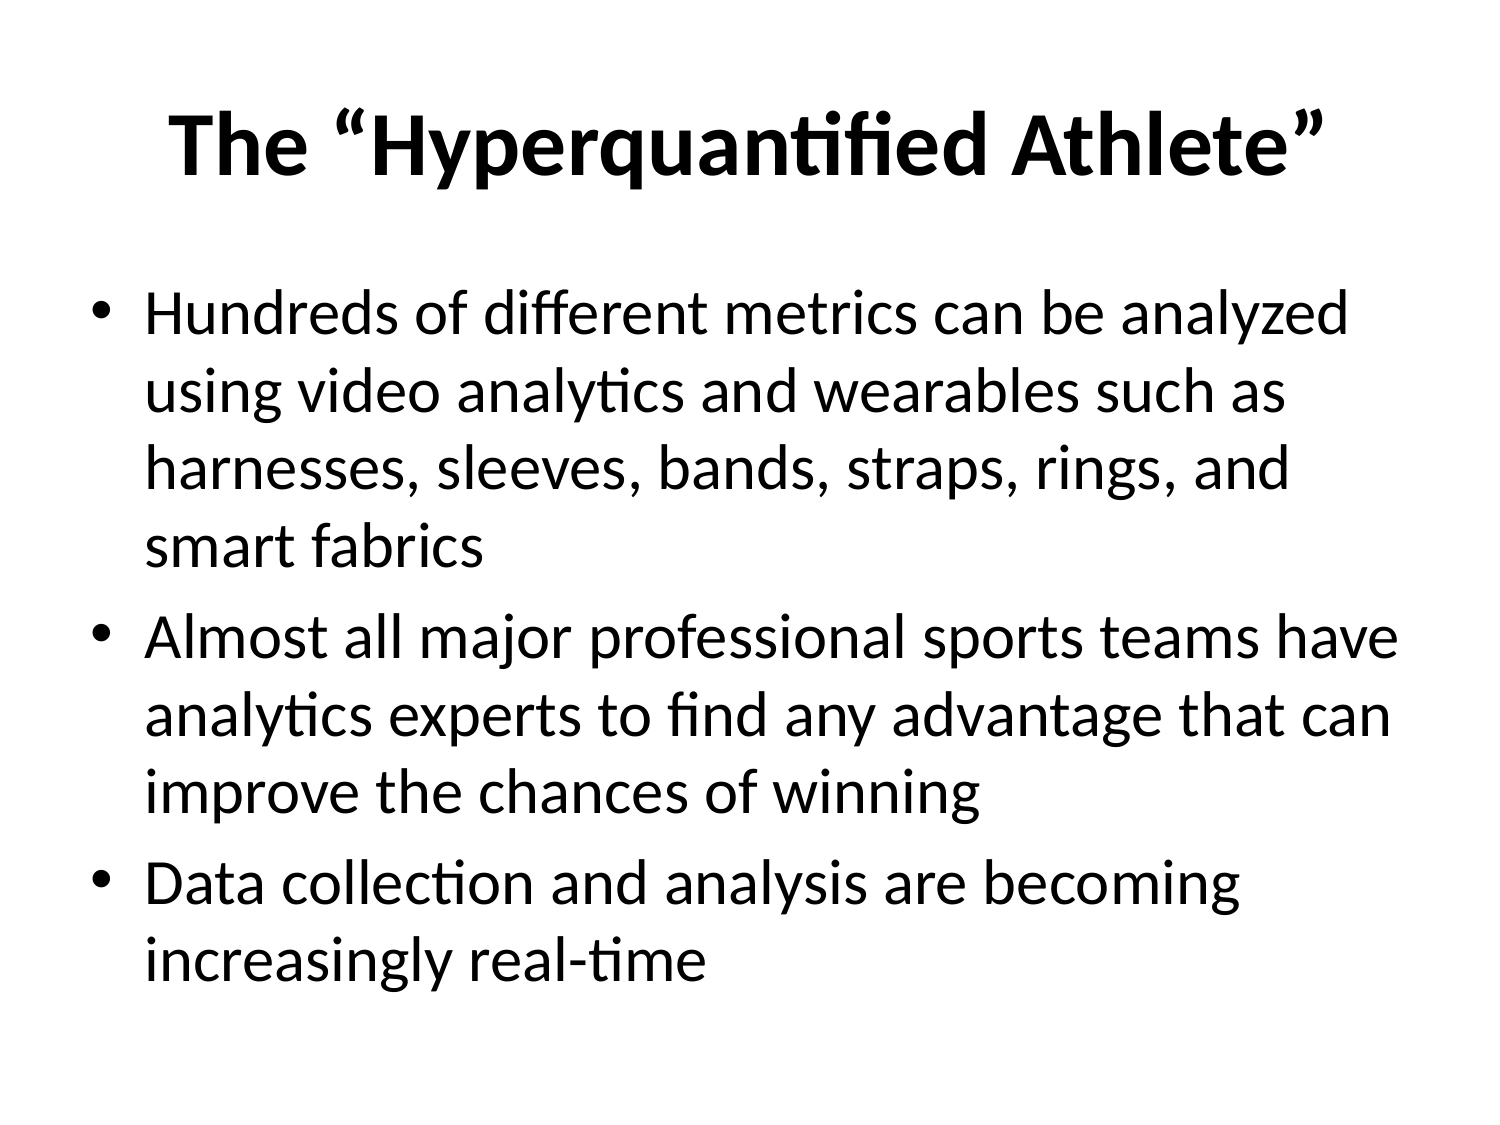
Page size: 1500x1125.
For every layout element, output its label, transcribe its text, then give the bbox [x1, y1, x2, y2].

title The “Hyperquantified Athlete” [75, 45, 1425, 233]
list Hundreds of different metrics can be analyzed using video analytics and wearables such as harnesses, sleeves, bands, straps, rings, and smart fabrics Almost all major professional sports teams have analytics experts to find any advantage that can improve the chances of winning Data collection and analysis are becoming increasingly real-time [75, 262, 1425, 1005]
